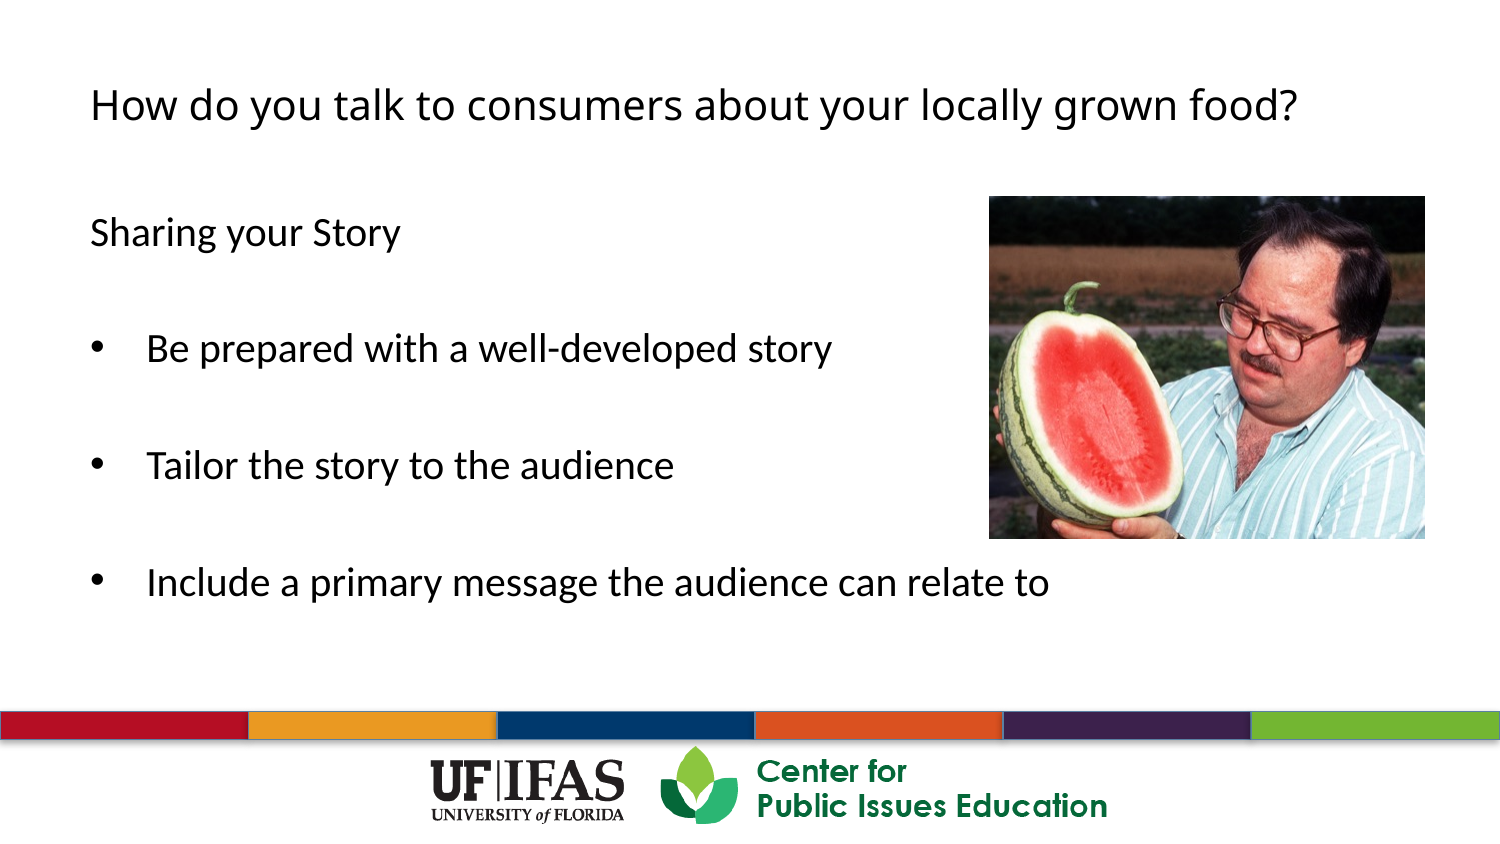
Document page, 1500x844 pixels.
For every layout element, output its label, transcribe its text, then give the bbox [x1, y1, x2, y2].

list Sharing your Story Be prepared with a well-developed story Tailor the story to the audience Include a primary message the audience can relate to [75, 196, 1425, 698]
picture [989, 196, 1426, 540]
picture [430, 746, 1108, 824]
